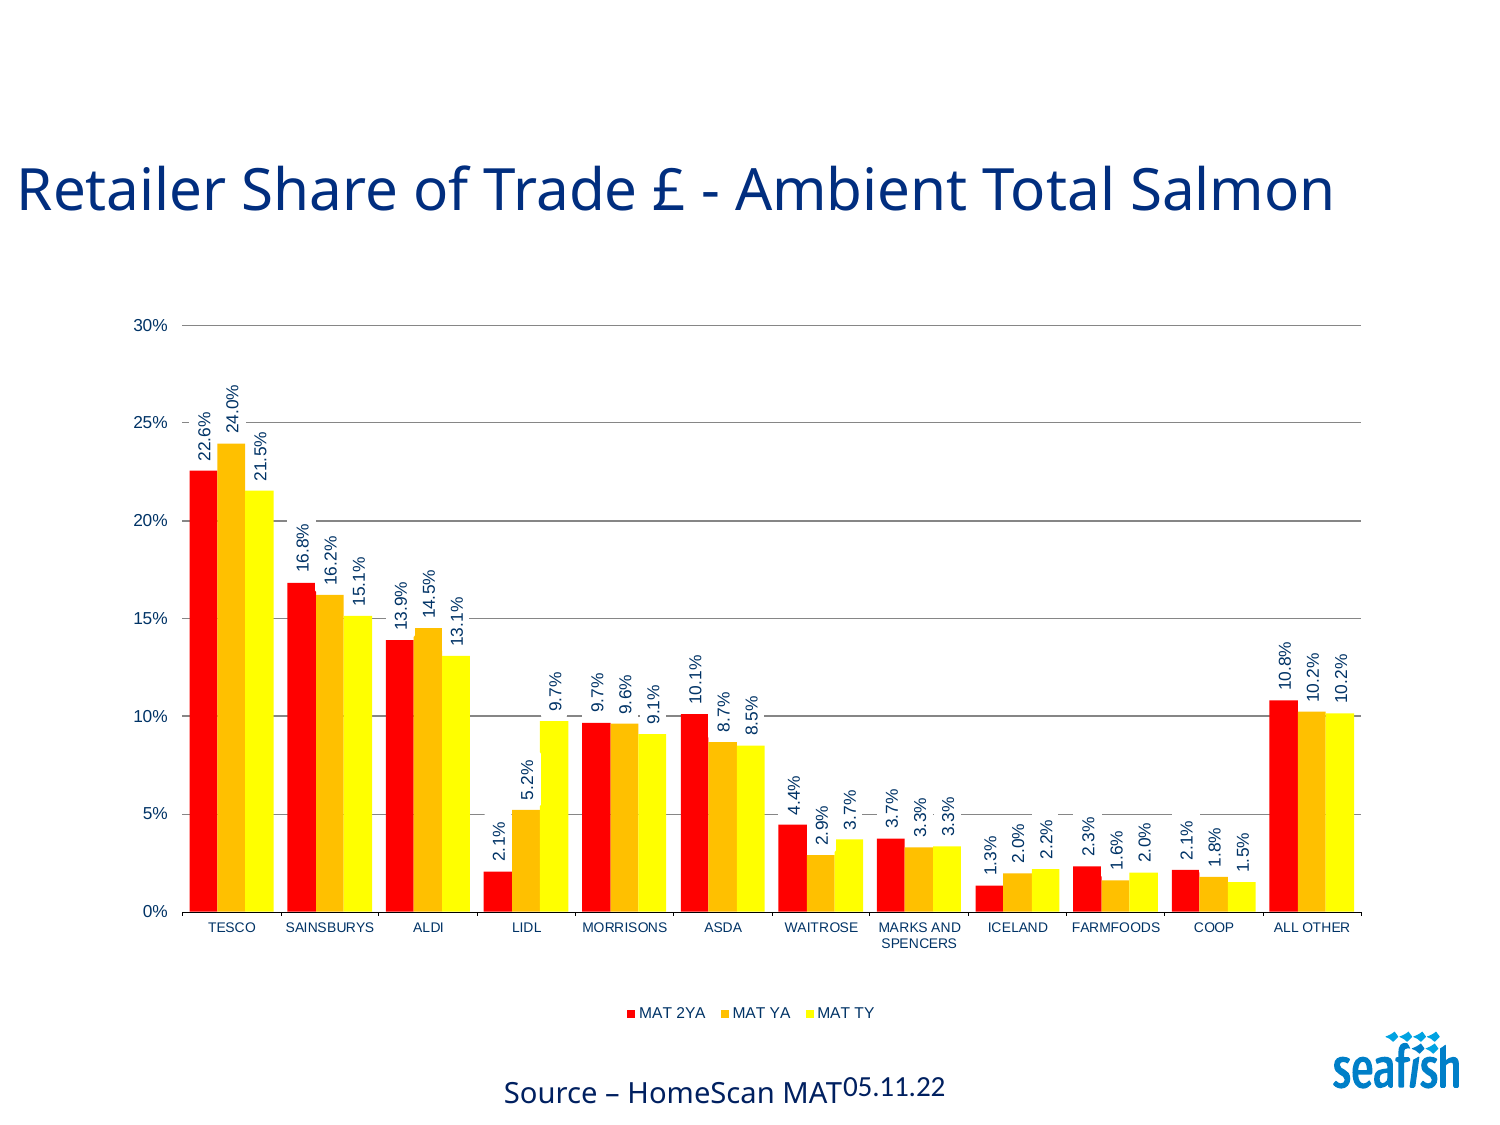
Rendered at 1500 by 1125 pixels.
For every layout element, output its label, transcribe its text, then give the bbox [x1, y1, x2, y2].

text_box Source – HomeScan MAT [0, 1067, 857, 1117]
text_box Retailer Share of Trade £ - Ambient Total Salmon [2, 145, 1500, 230]
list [114, 277, 1367, 1047]
picture [837, 1072, 1009, 1113]
